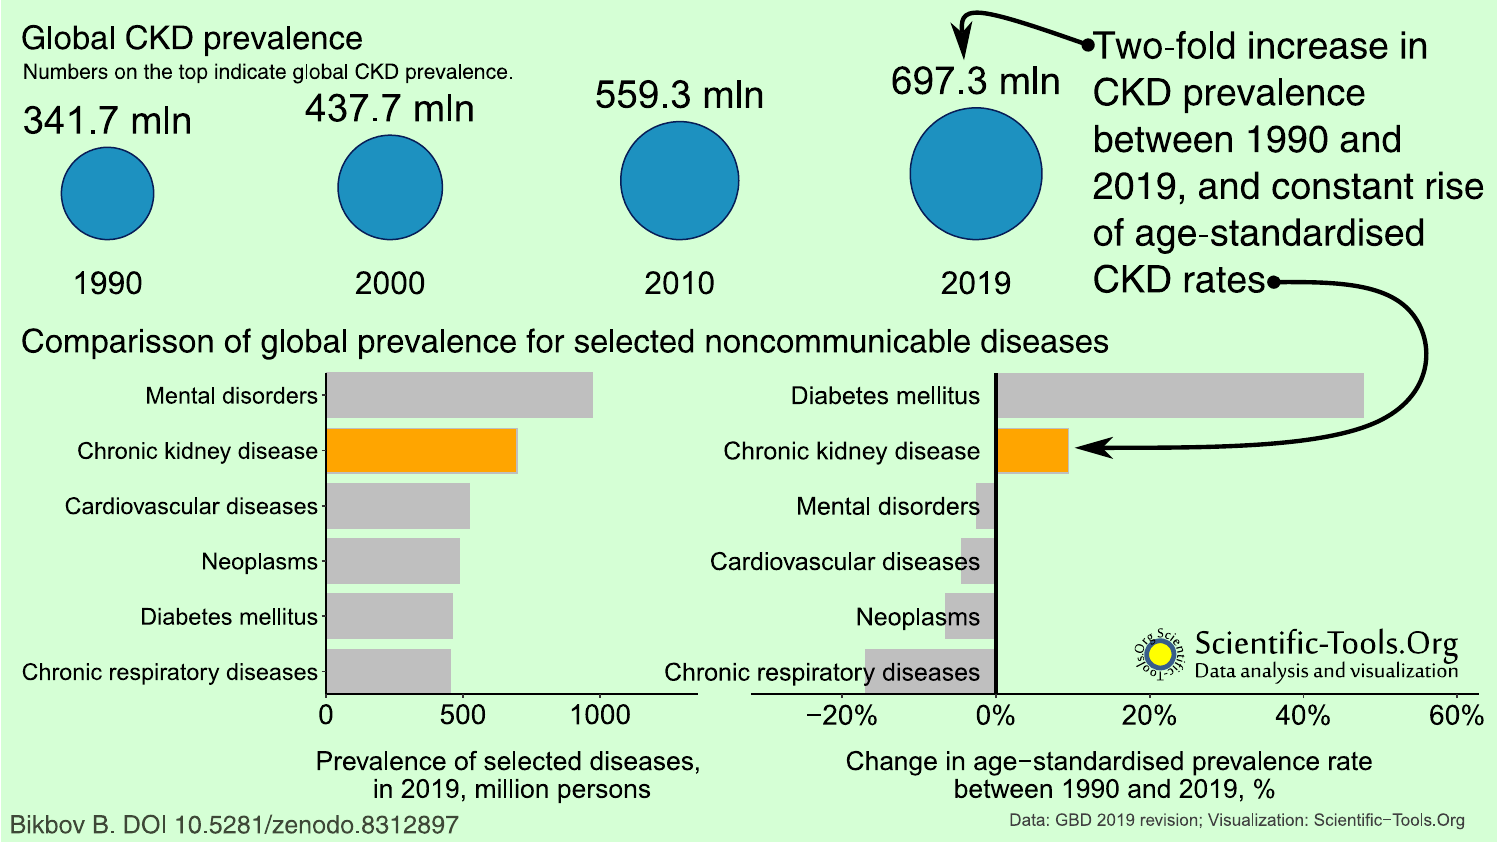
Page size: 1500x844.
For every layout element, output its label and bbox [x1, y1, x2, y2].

text_box [0, 0, 1499, 844]
